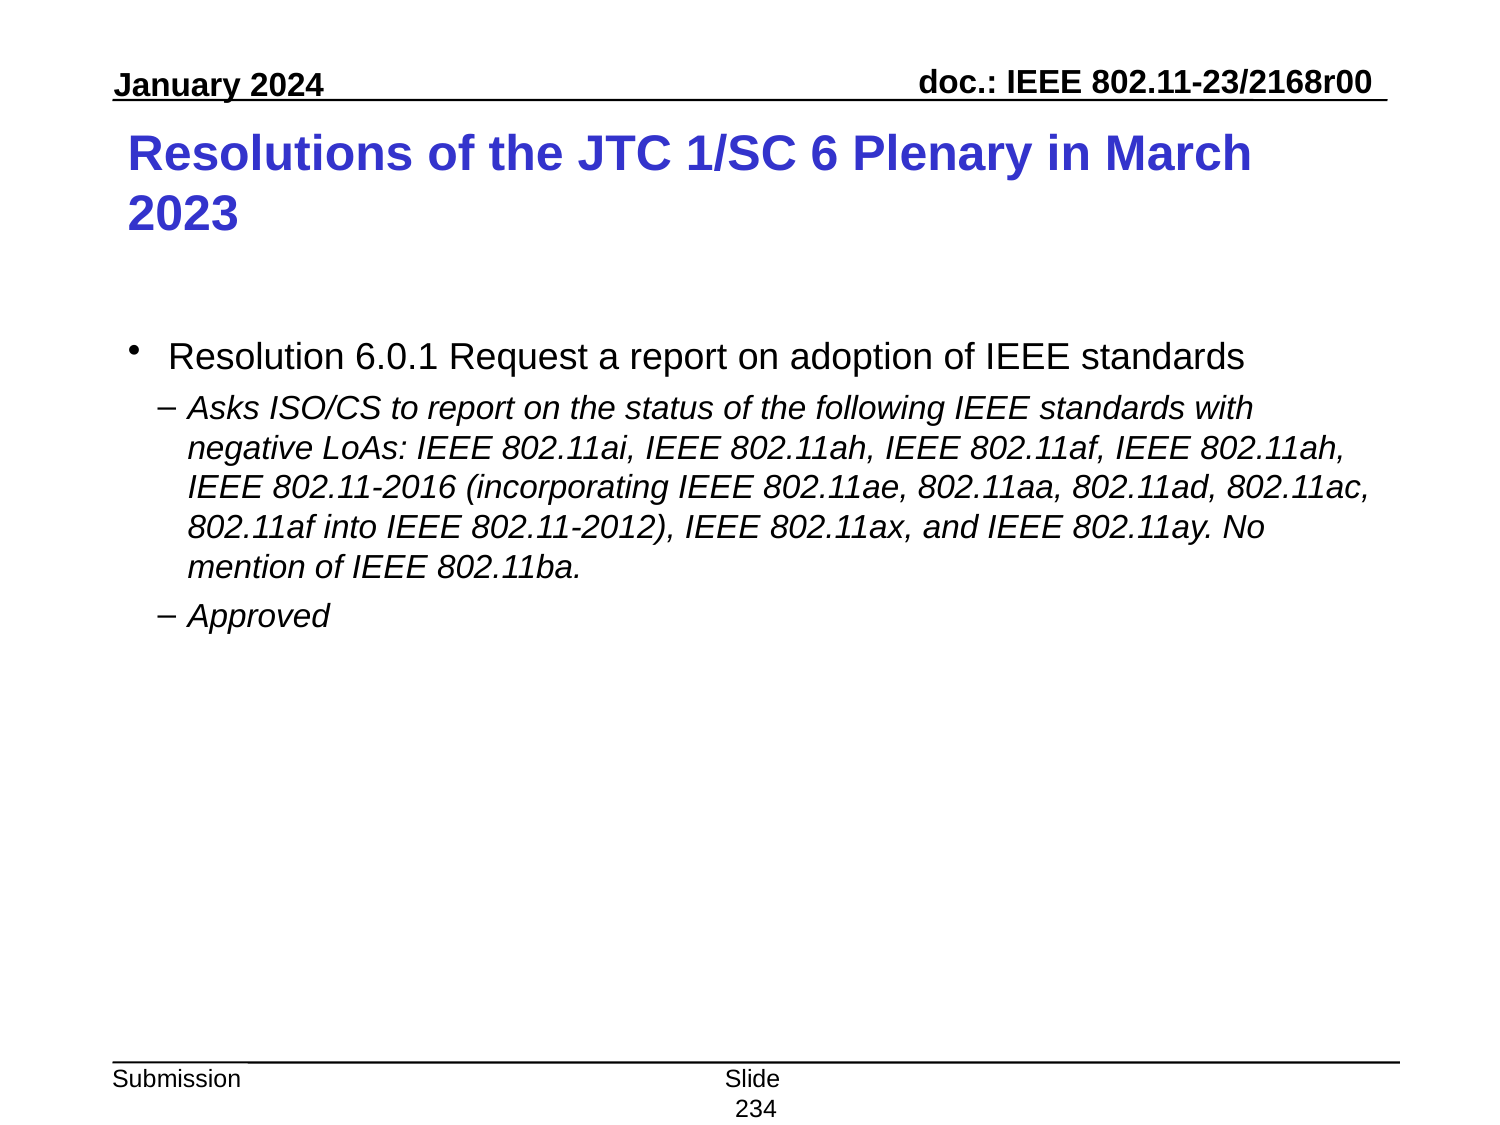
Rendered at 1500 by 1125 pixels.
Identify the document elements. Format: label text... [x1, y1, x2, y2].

list Resolution 6.0.1 Request a report on adoption of IEEE standards Asks ISO/CS to report on the status of the following IEEE standards with negative LoAs: IEEE 802.11ai, IEEE 802.11ah, IEEE 802.11af, IEEE 802.11ah, IEEE 802.11-2016 (incorporating IEEE 802.11ae, 802.11aa, 802.11ad, 802.11ac, 802.11af into IEEE 802.11-2012), IEEE 802.11ax, and IEEE 802.11ay. No mention of IEEE 802.11ba. Approved [112, 324, 1388, 1000]
title Resolutions of the JTC 1/SC 6 Plenary in March 2023 [112, 112, 1388, 288]
slide_number Slide 234 [709, 1061, 803, 1093]
